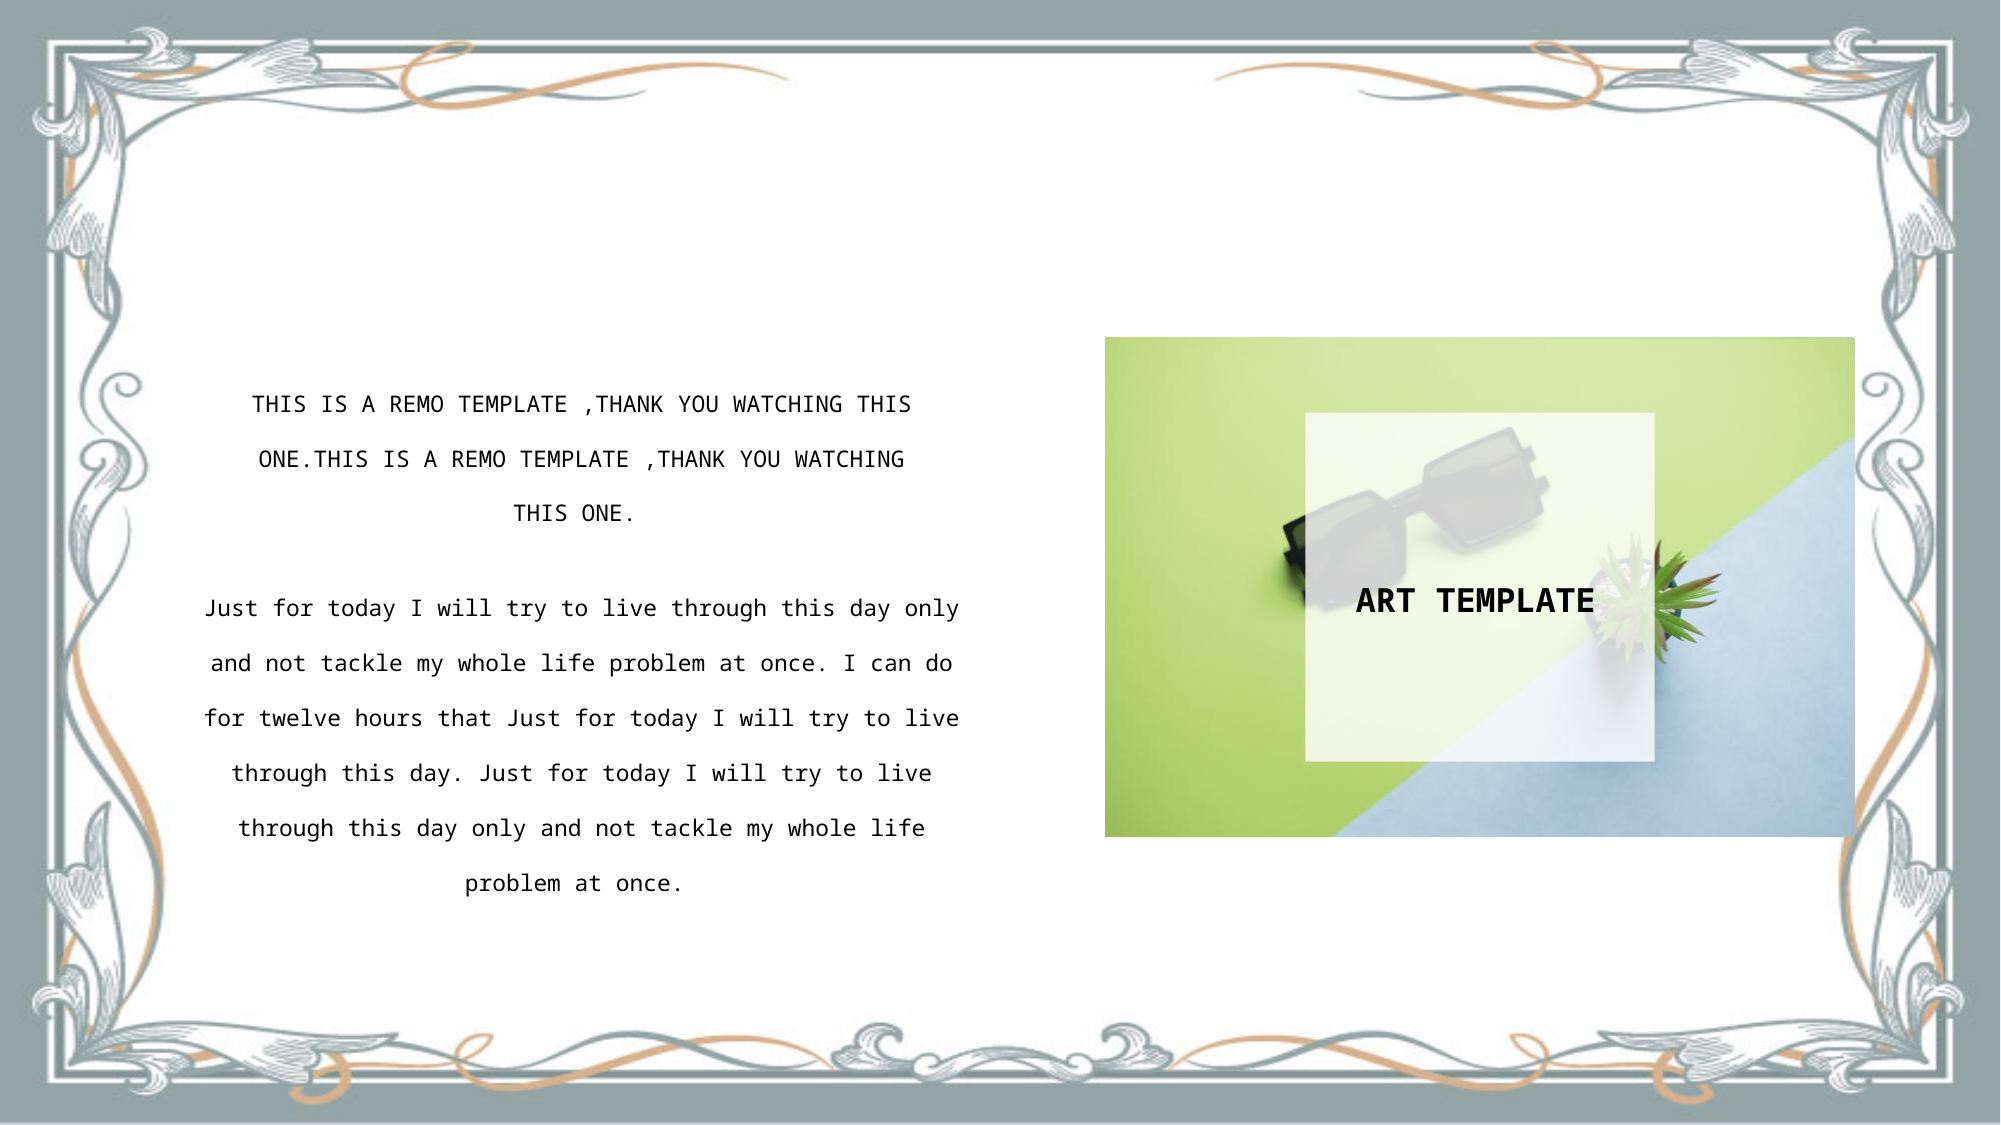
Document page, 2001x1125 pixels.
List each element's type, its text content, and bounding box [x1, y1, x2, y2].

picture [0, 0, 2001, 1125]
text_box Just for today I will try to live through this day only and not tackle my whole life problem at once. I can do for twelve hours that Just for today I will try to live through this day. Just for today I will try to live through this day only and not tackle my whole life problem at once. [186, 559, 977, 904]
text_box THIS IS A REMO TEMPLATE ,THANK YOU WATCHING THIS ONE.THIS IS A REMO TEMPLATE ,THANK YOU WATCHING THIS ONE. [221, 354, 942, 534]
